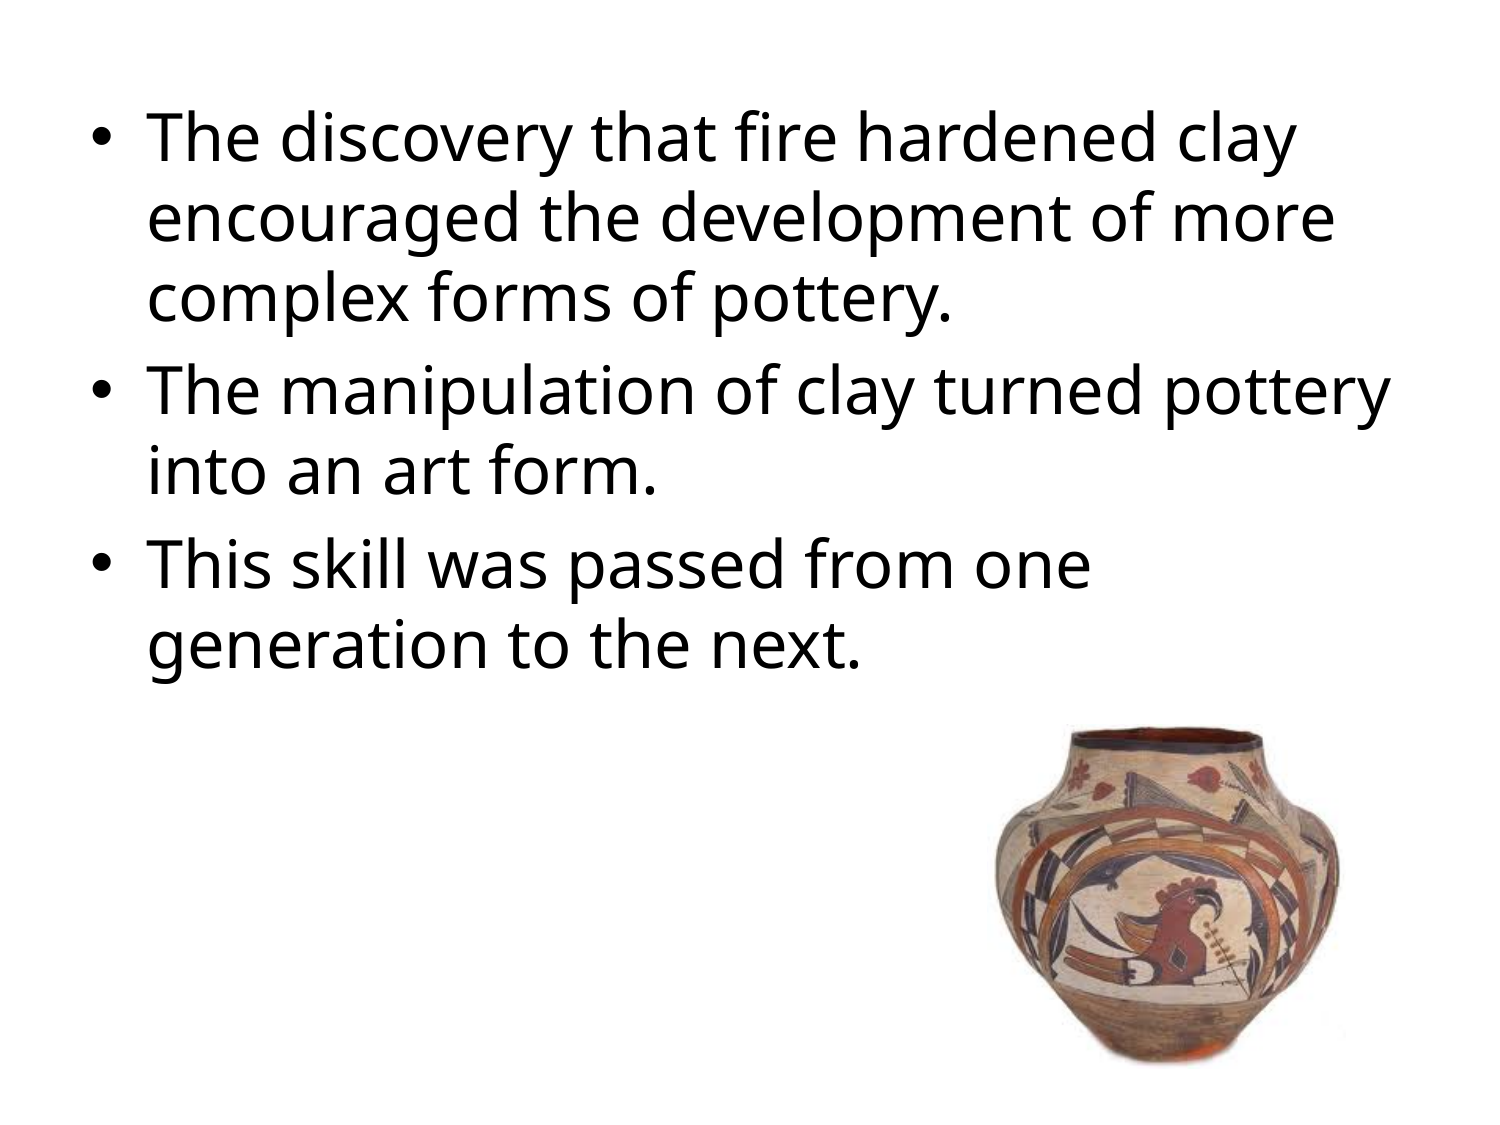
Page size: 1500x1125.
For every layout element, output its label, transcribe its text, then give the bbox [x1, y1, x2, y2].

list The discovery that fire hardened clay encouraged the development of more complex forms of pottery. The manipulation of clay turned pottery into an art form. This skill was passed from one generation to the next. [75, 87, 1425, 1005]
picture [987, 724, 1346, 1069]
